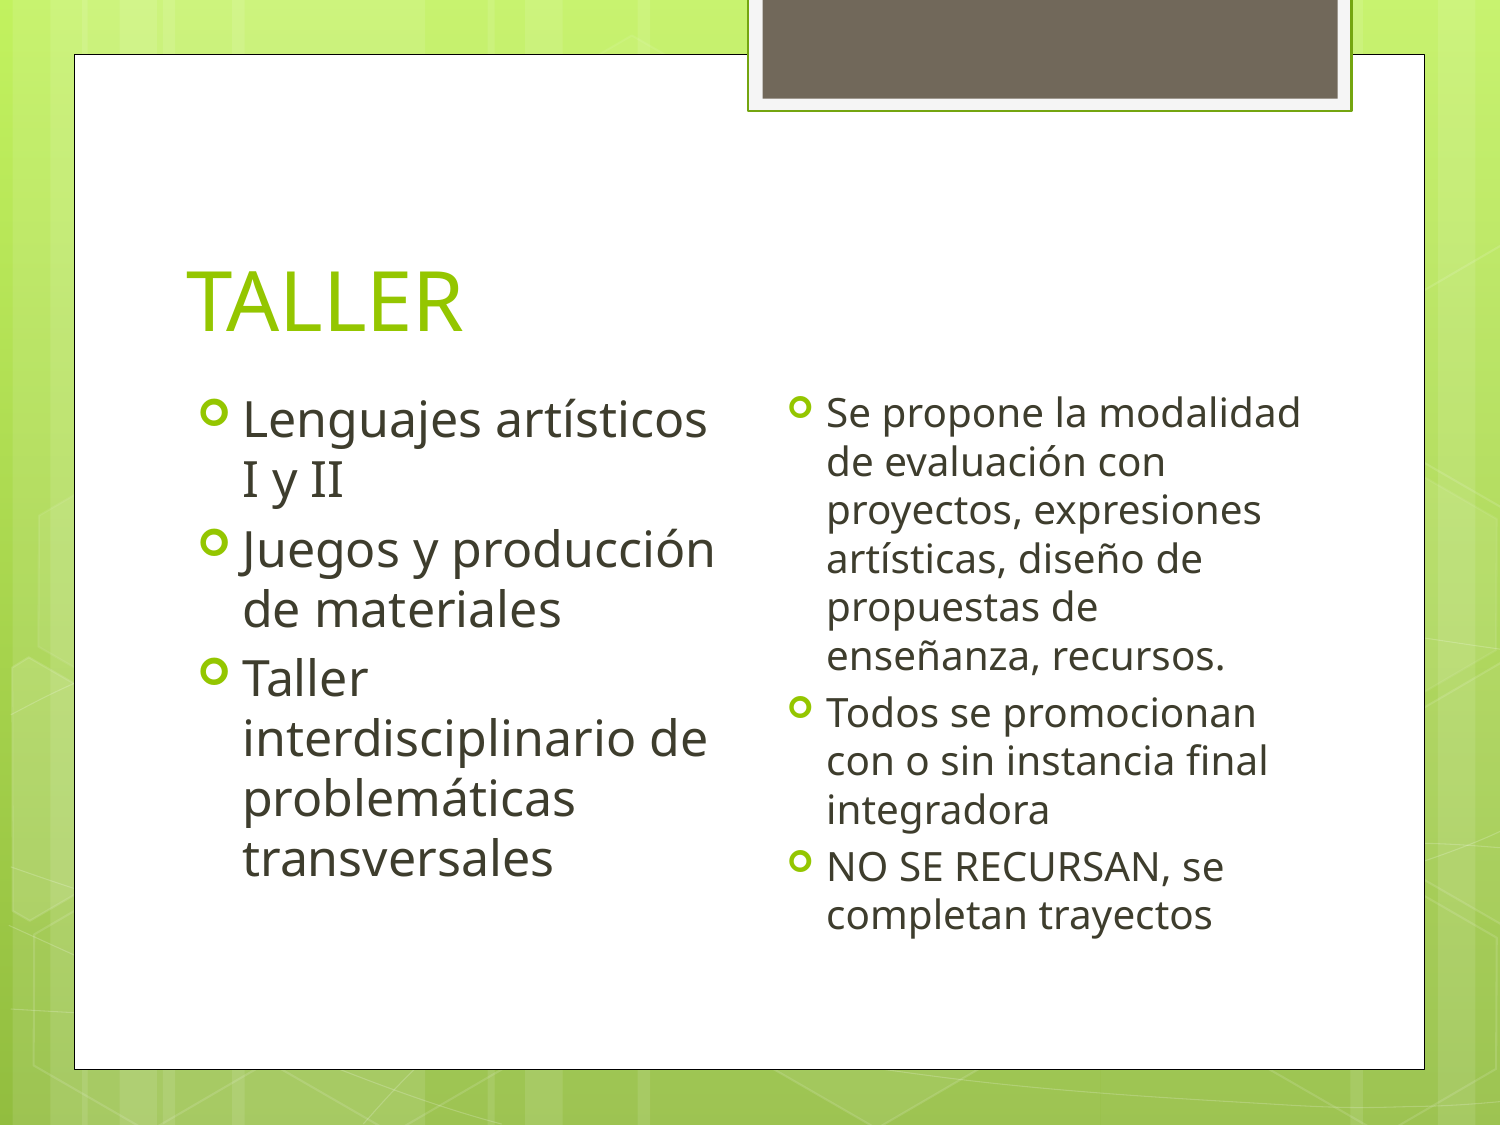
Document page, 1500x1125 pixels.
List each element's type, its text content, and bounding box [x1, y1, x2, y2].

title TALLER [171, 168, 1324, 357]
list Se propone la modalidad de evaluación con proyectos, expresiones artísticas, diseño de propuestas de enseñanza, recursos. Todos se promocionan con o sin instancia final integradora NO SE RECURSAN, se completan trayectos [761, 379, 1323, 953]
list Lenguajes artísticos I y II Juegos y producción de materiales Taller interdisciplinario de problemáticas transversales [171, 379, 732, 953]
